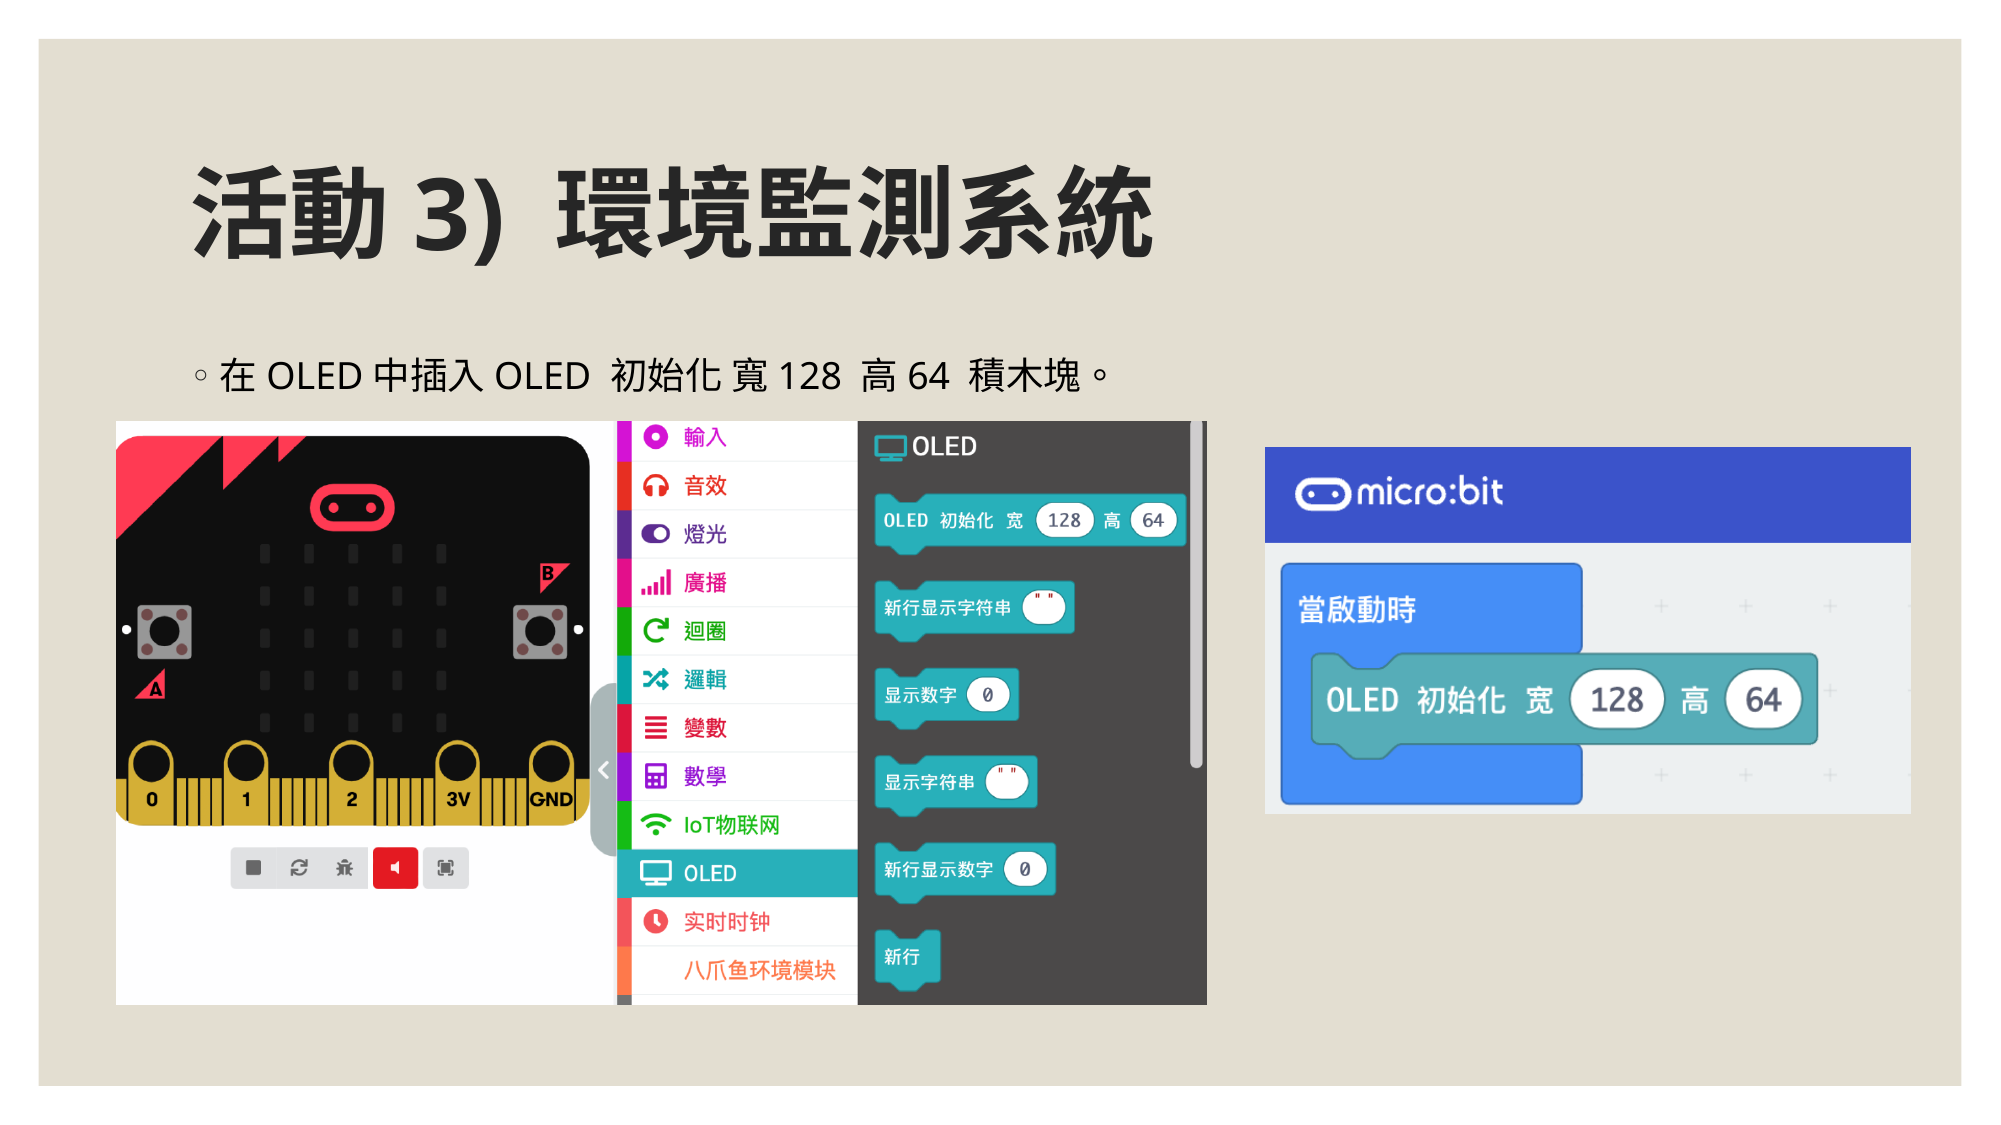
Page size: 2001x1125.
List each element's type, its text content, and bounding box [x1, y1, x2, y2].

picture [1265, 447, 1911, 814]
picture [116, 421, 1207, 1005]
list 在OLED中插入OLED 初始化 寬128 高64 積木塊。 [174, 345, 1825, 990]
title 活動3) 環境監測系統 [174, 105, 1825, 331]
